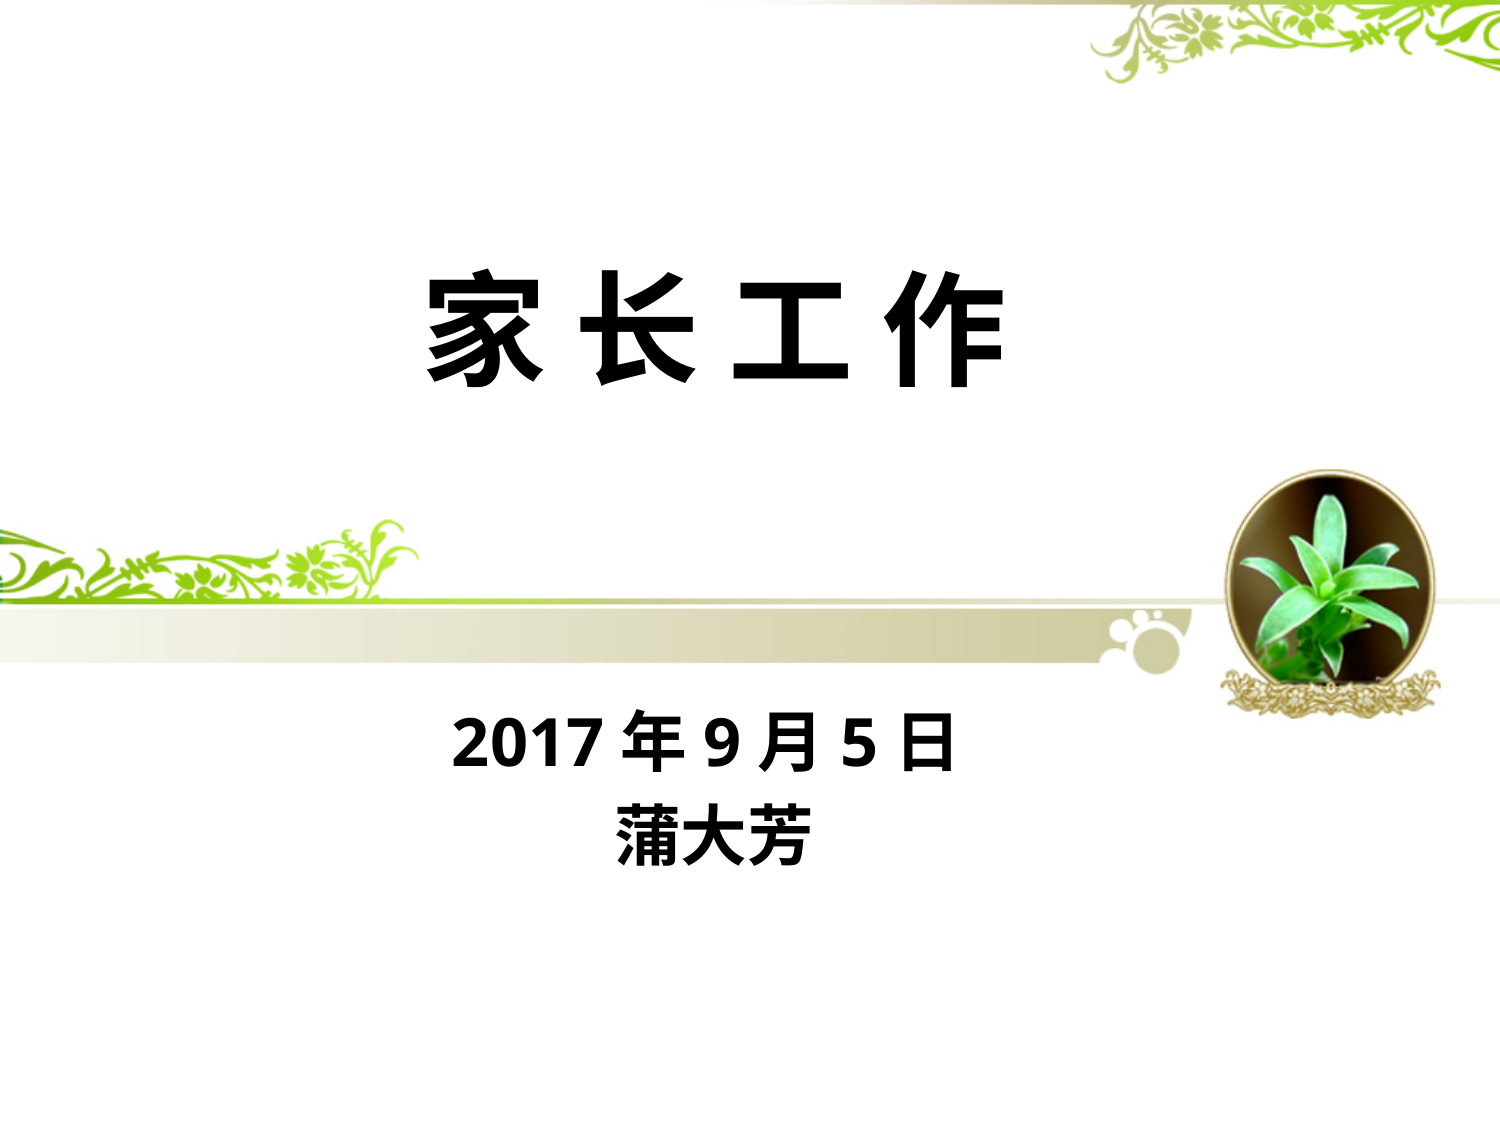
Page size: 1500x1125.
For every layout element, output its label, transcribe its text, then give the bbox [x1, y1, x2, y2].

subtitle 2017年9月5日 蒲大芳 [189, 692, 1240, 882]
picture [0, 0, 1500, 1125]
text_box 家 长 工 作 [383, 243, 1045, 409]
